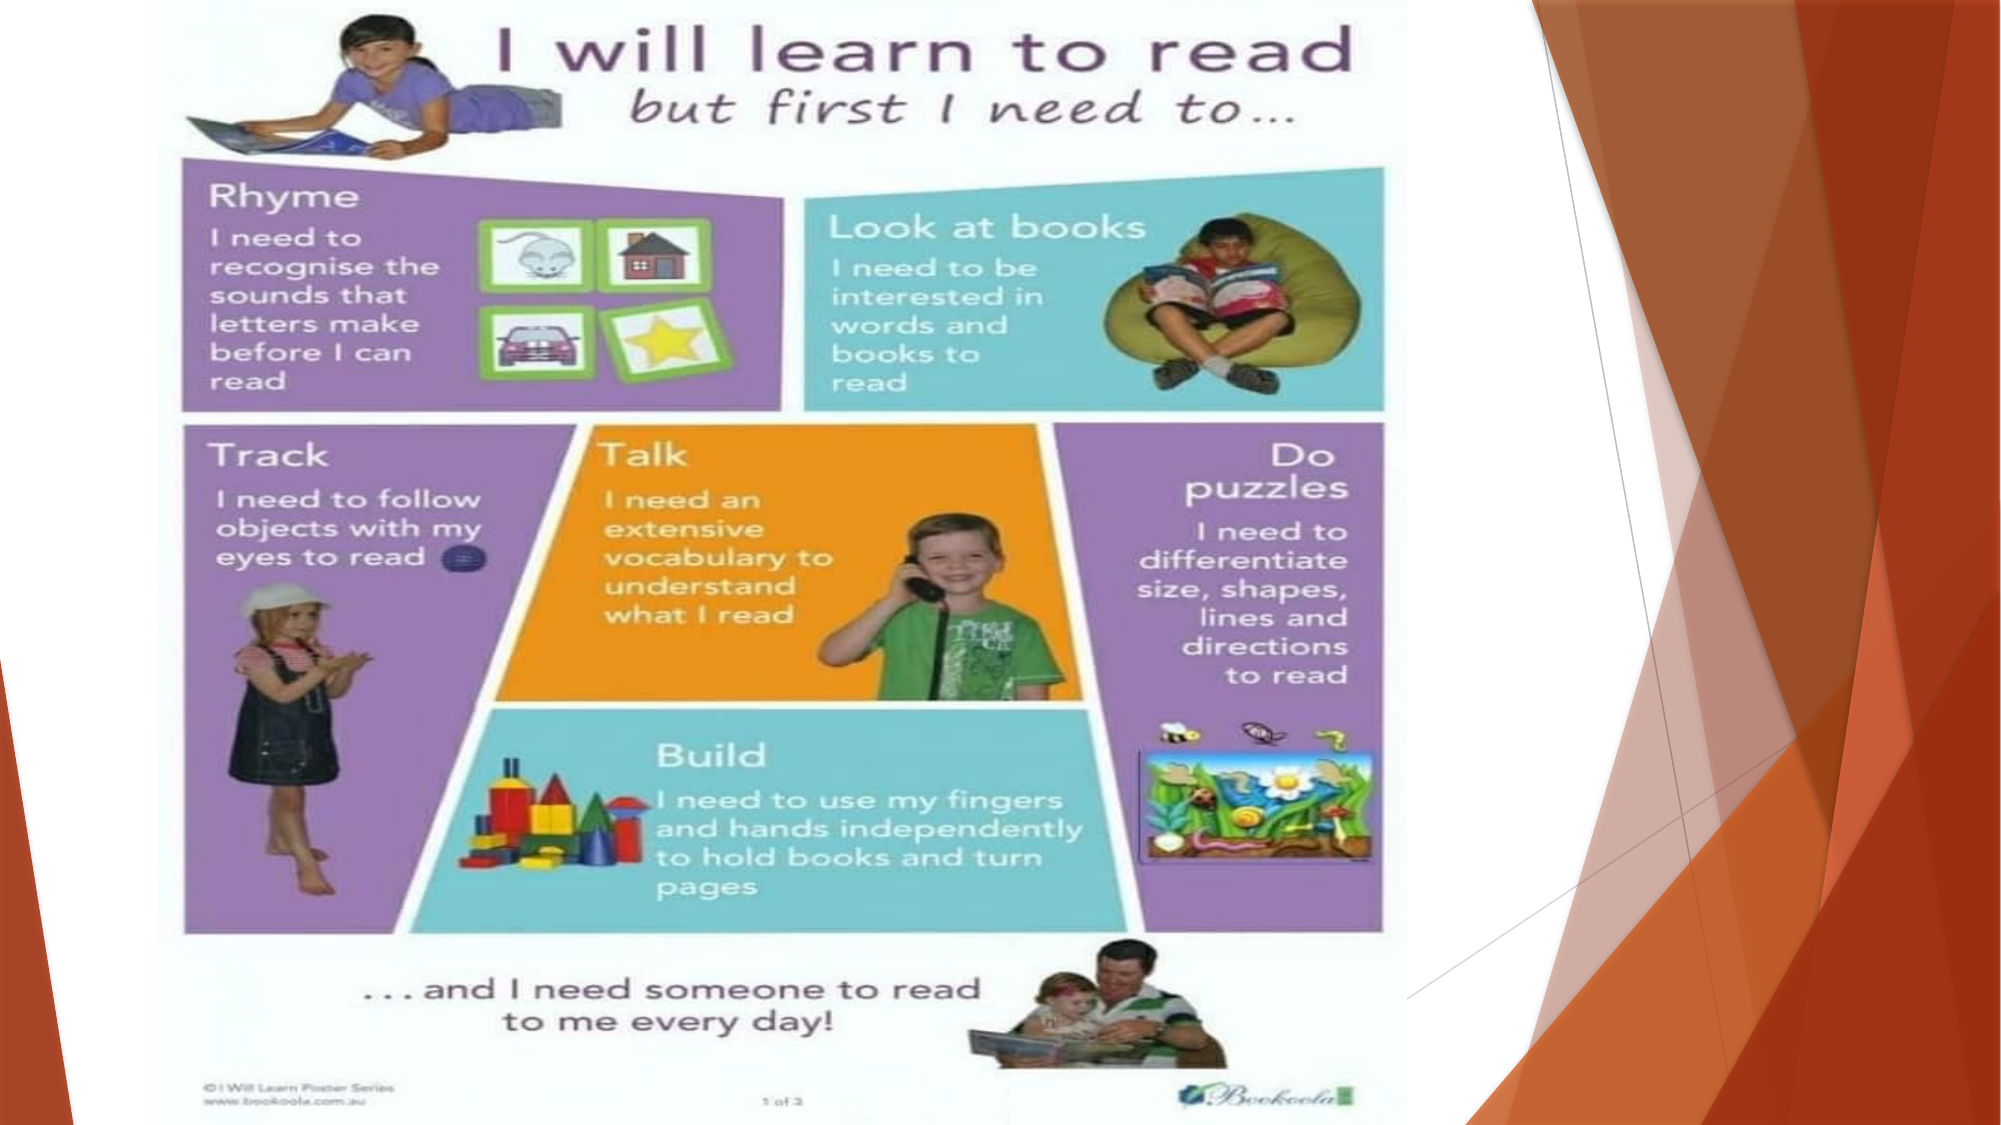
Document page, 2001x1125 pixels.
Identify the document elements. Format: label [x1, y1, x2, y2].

picture [157, 0, 1408, 1125]
